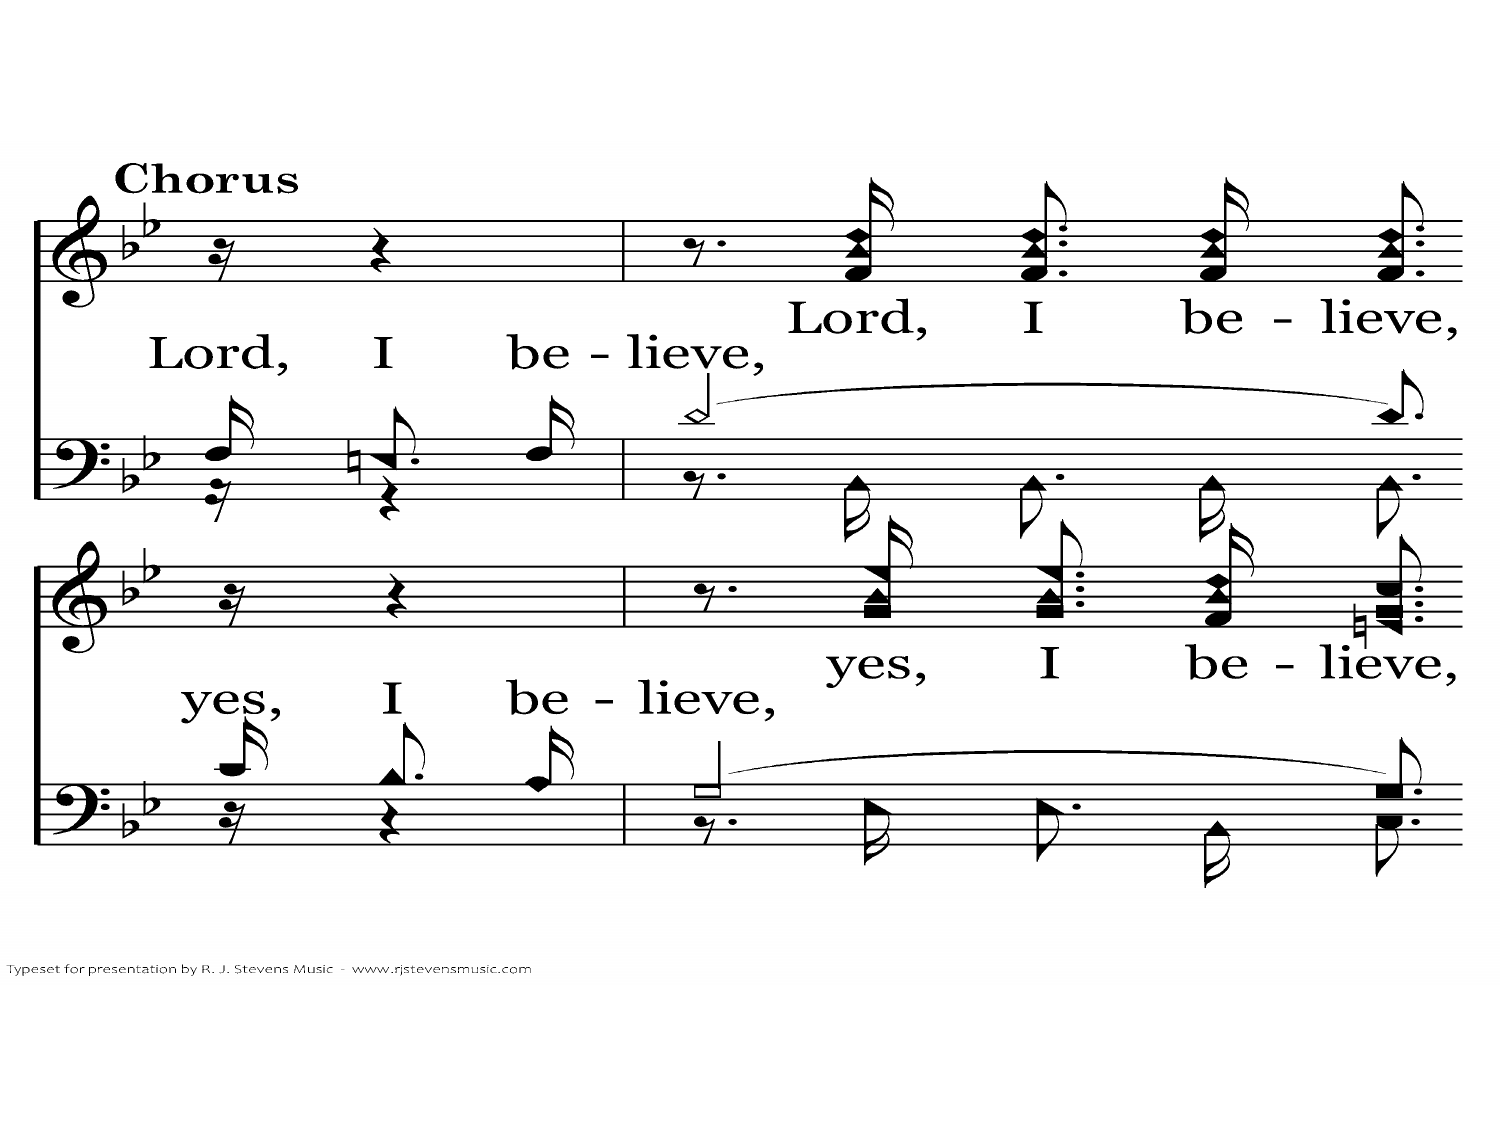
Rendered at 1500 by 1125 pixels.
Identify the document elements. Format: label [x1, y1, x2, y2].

picture [0, 140, 1500, 985]
